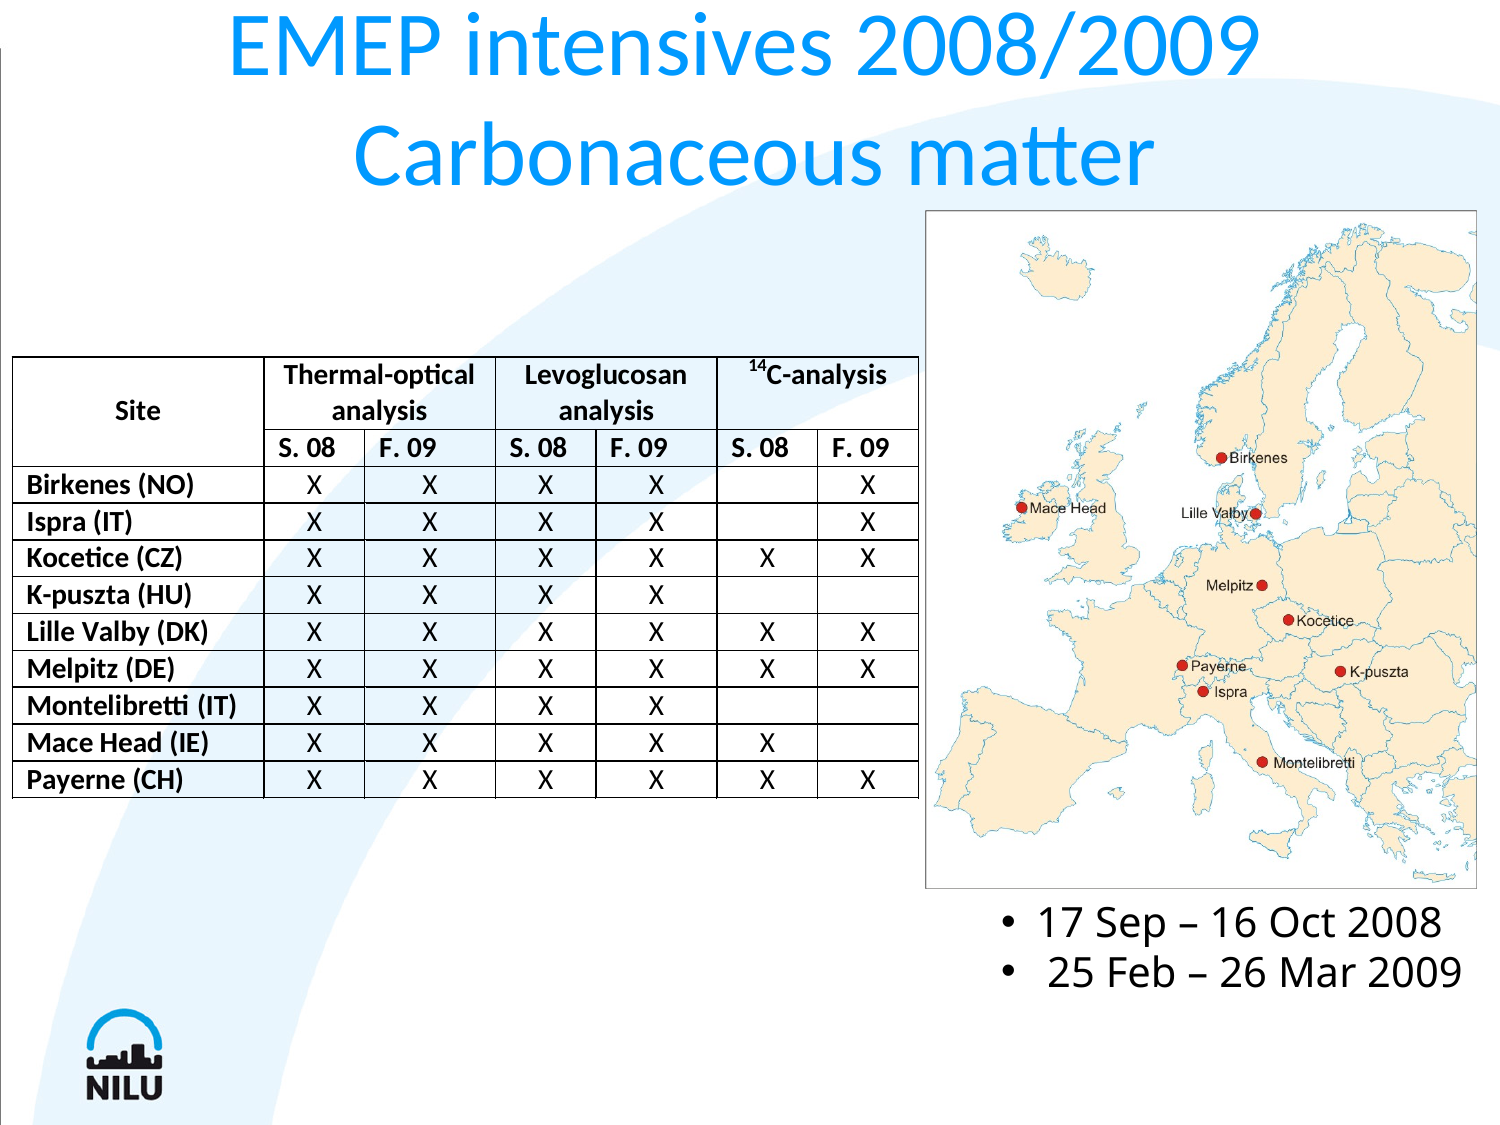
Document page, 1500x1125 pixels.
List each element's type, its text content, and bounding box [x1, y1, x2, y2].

text_box 17 Sep – 16 Oct 2008 25 Feb – 26 Mar 2009 [986, 888, 1491, 1003]
title EMEP intensives 2008/2009 Carbonaceous matter [70, 0, 1421, 188]
picture [0, 0, 1500, 1125]
